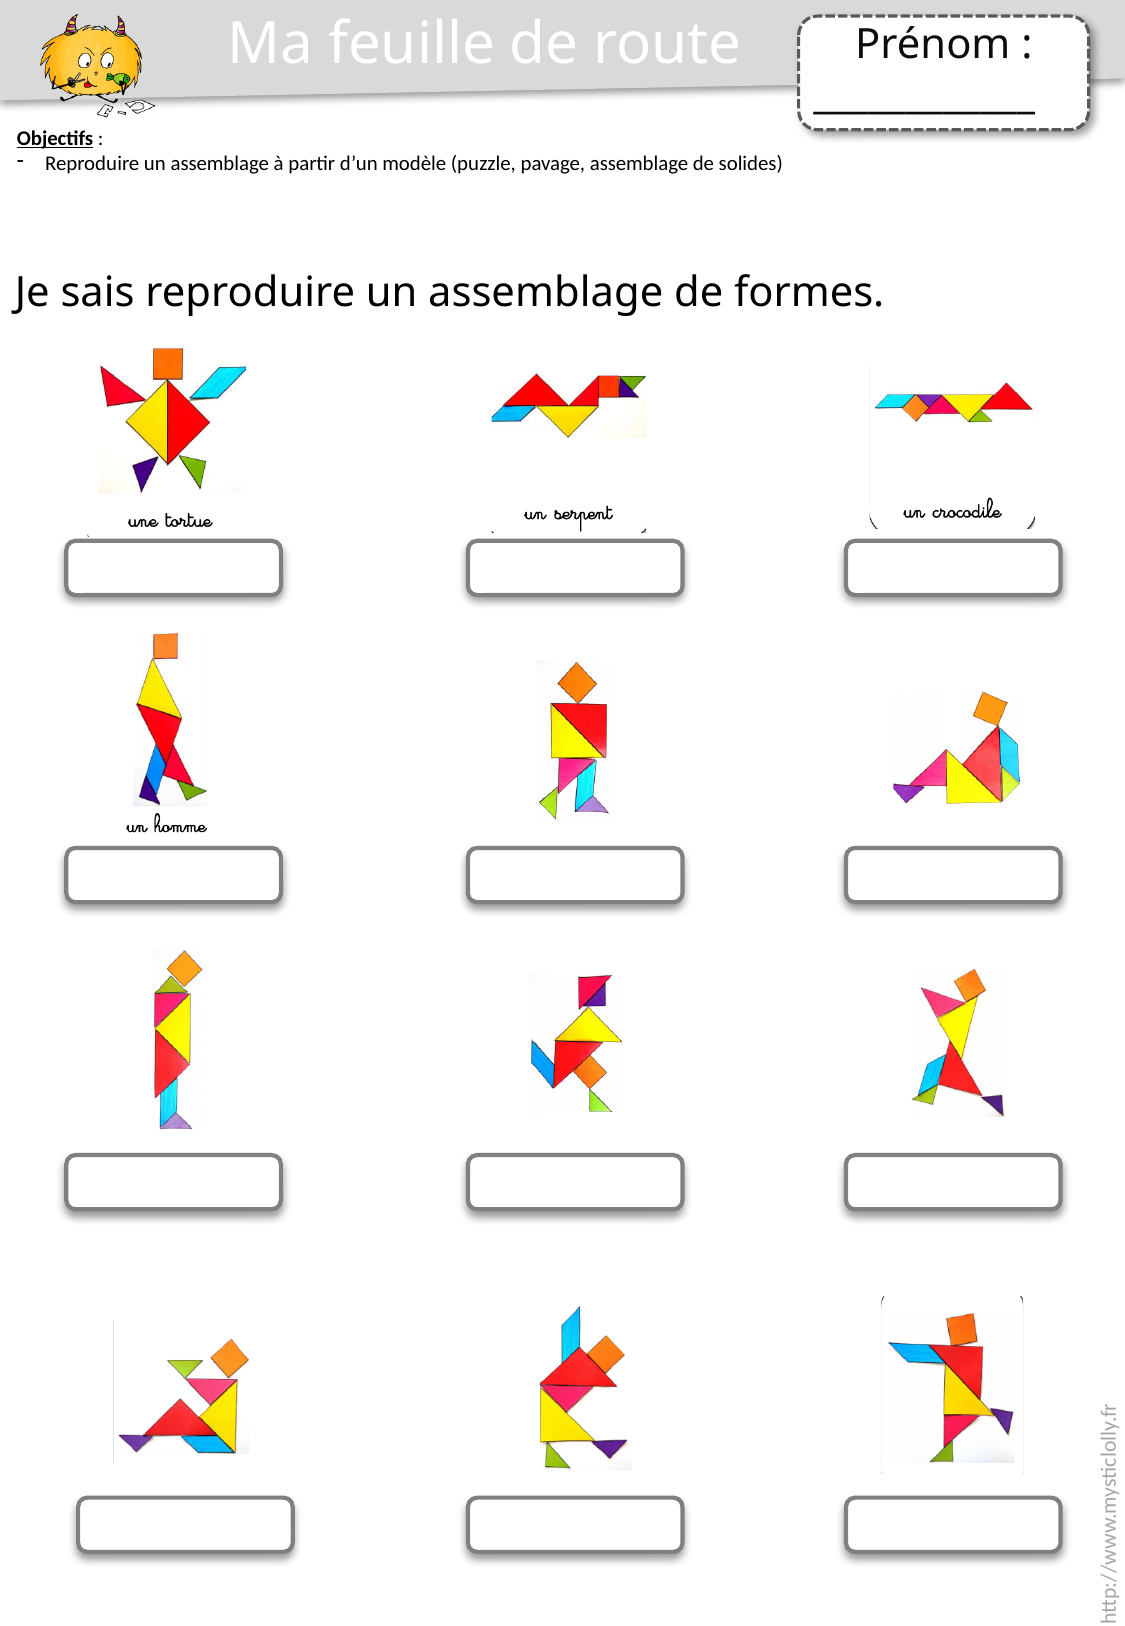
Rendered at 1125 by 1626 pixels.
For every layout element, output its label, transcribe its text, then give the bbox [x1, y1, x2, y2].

text_box [843, 845, 1063, 905]
picture [869, 363, 1036, 530]
text_box [76, 1495, 295, 1555]
text_box Objectifs : Reproduire un assemblage à partir d’un modèle (puzzle, pavage, assemblage de solides) [2, 117, 1106, 183]
picture [514, 965, 646, 1132]
picture [113, 1320, 256, 1463]
picture [87, 339, 247, 538]
picture [881, 1296, 1024, 1475]
text_box [843, 1152, 1063, 1212]
text_box [465, 1152, 685, 1212]
text_box [465, 845, 685, 905]
text_box [465, 538, 685, 598]
picture [892, 670, 1024, 813]
picture [113, 623, 221, 837]
text_box [465, 1495, 685, 1555]
text_box [64, 845, 284, 905]
text_box [64, 538, 284, 598]
picture [125, 942, 221, 1132]
picture [35, 14, 161, 117]
text_box [64, 1152, 284, 1212]
picture [514, 1296, 646, 1475]
picture [491, 363, 647, 533]
text_box Je sais reproduire un assemblage de formes. [0, 257, 1125, 323]
text_box [843, 1495, 1063, 1555]
text_box [843, 538, 1063, 598]
picture [514, 646, 622, 825]
picture [892, 953, 1024, 1132]
